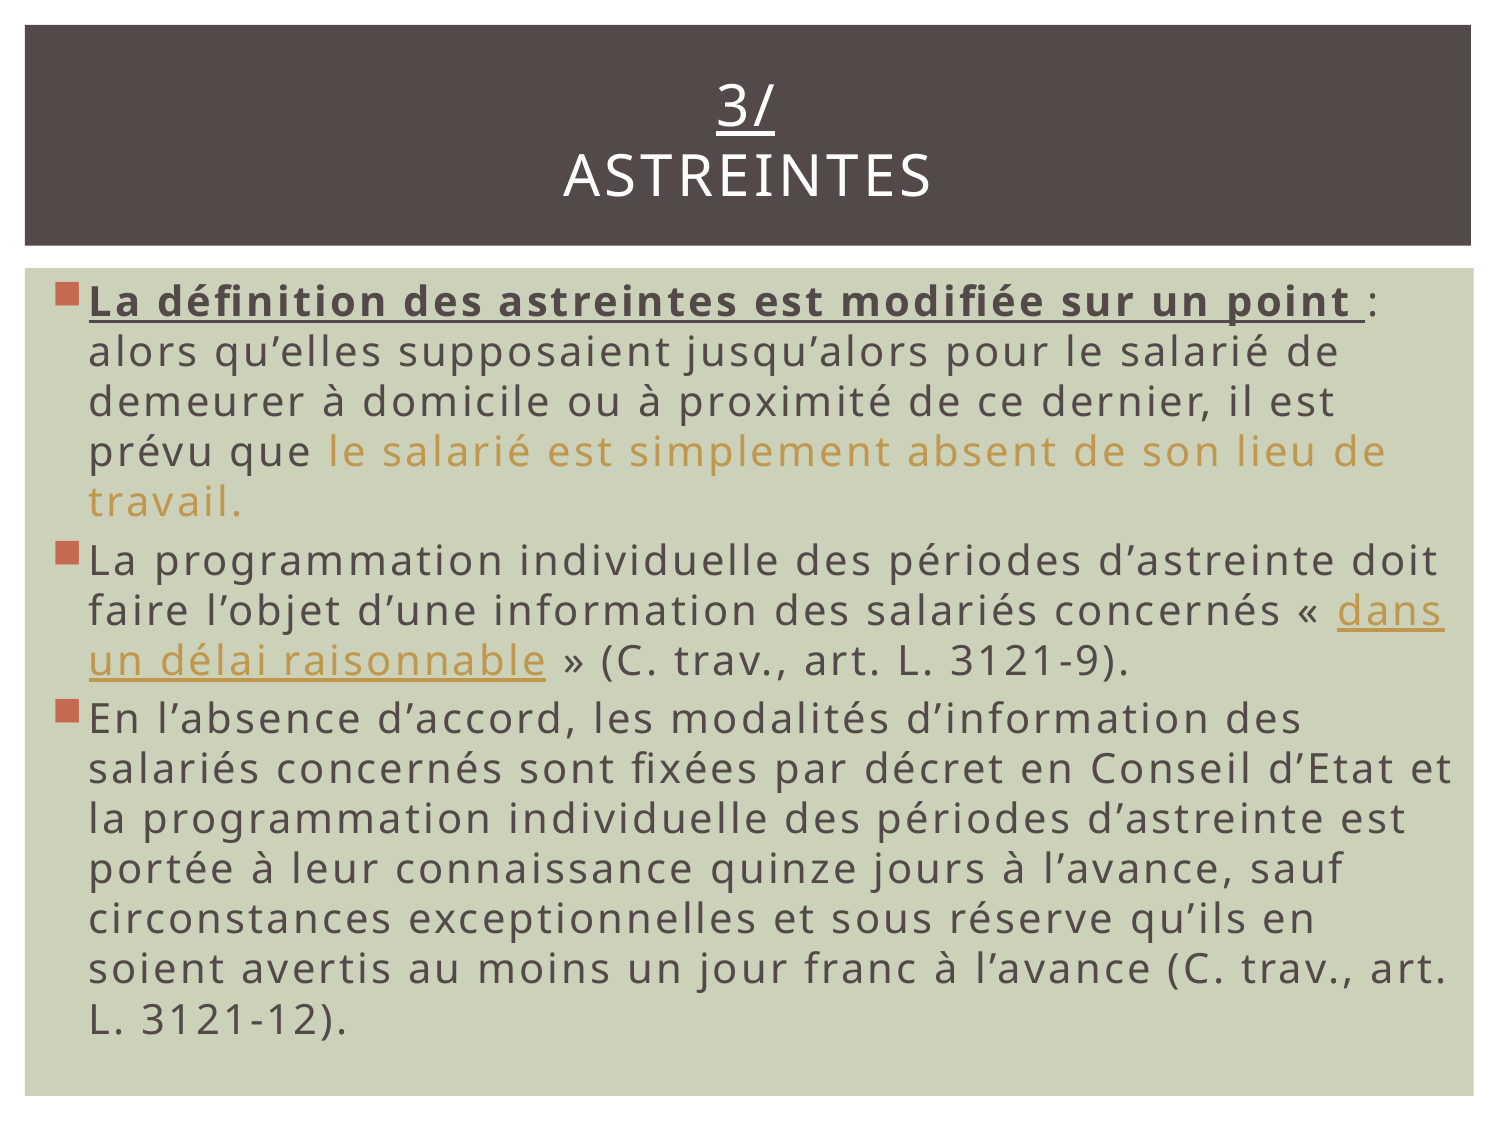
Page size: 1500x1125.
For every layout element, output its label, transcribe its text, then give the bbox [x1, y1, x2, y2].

list La définition des astreintes est modifiée sur un point : alors qu’elles supposaient jusqu’alors pour le salarié de demeurer à domicile ou à proximité de ce dernier, il est prévu que le salarié est simplement absent de son lieu de travail. La programmation individuelle des périodes d’astreinte doit faire l’objet d’une information des salariés concernés « dans un délai raisonnable » (C. trav., art. L. 3121-9). En l’absence d’accord, les modalités d’information des salariés concernés sont fixées par décret en Conseil d’Etat et la programmation individuelle des périodes d’astreinte est portée à leur connaissance quinze jours à l’avance, sauf circonstances exceptionnelles et sous réserve qu’ils en soient avertis au moins un jour franc à l’avance (C. trav., art. L. 3121-12). [28, 267, 1481, 1087]
title 3/ astreintes [28, 28, 1467, 249]
